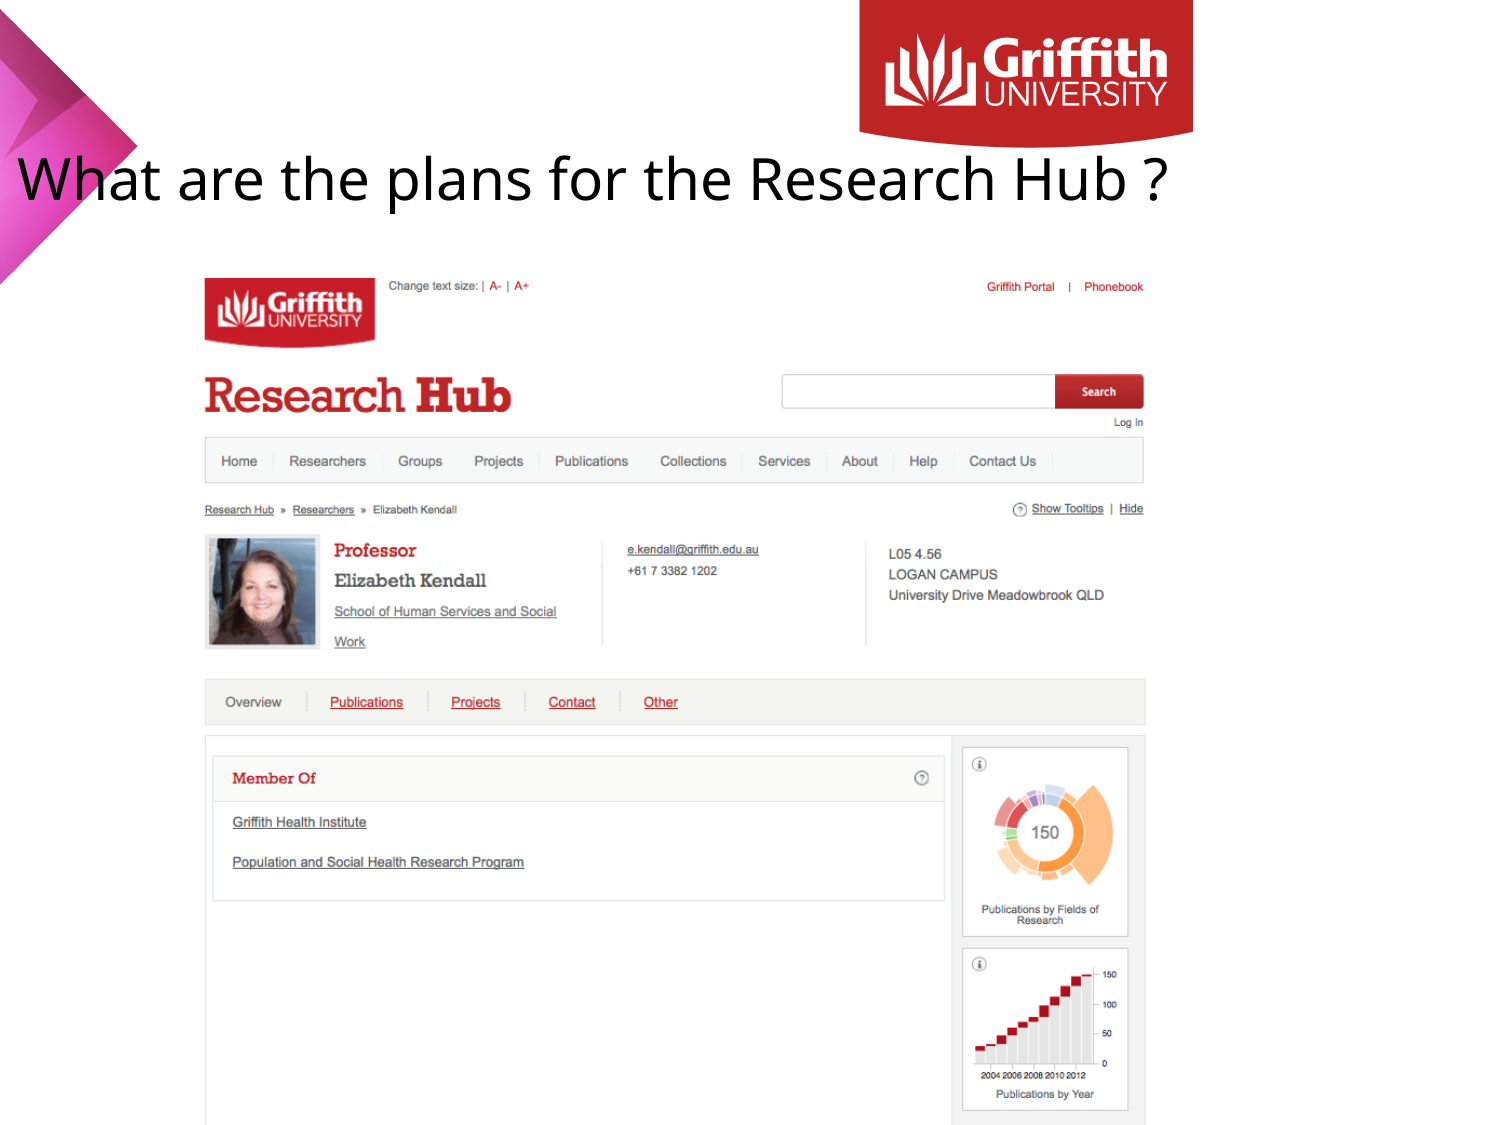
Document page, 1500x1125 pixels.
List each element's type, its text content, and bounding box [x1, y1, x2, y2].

picture [0, 0, 1500, 284]
picture [181, 278, 1175, 1125]
text_box What are the plans for the Research Hub ? [3, 134, 1184, 219]
